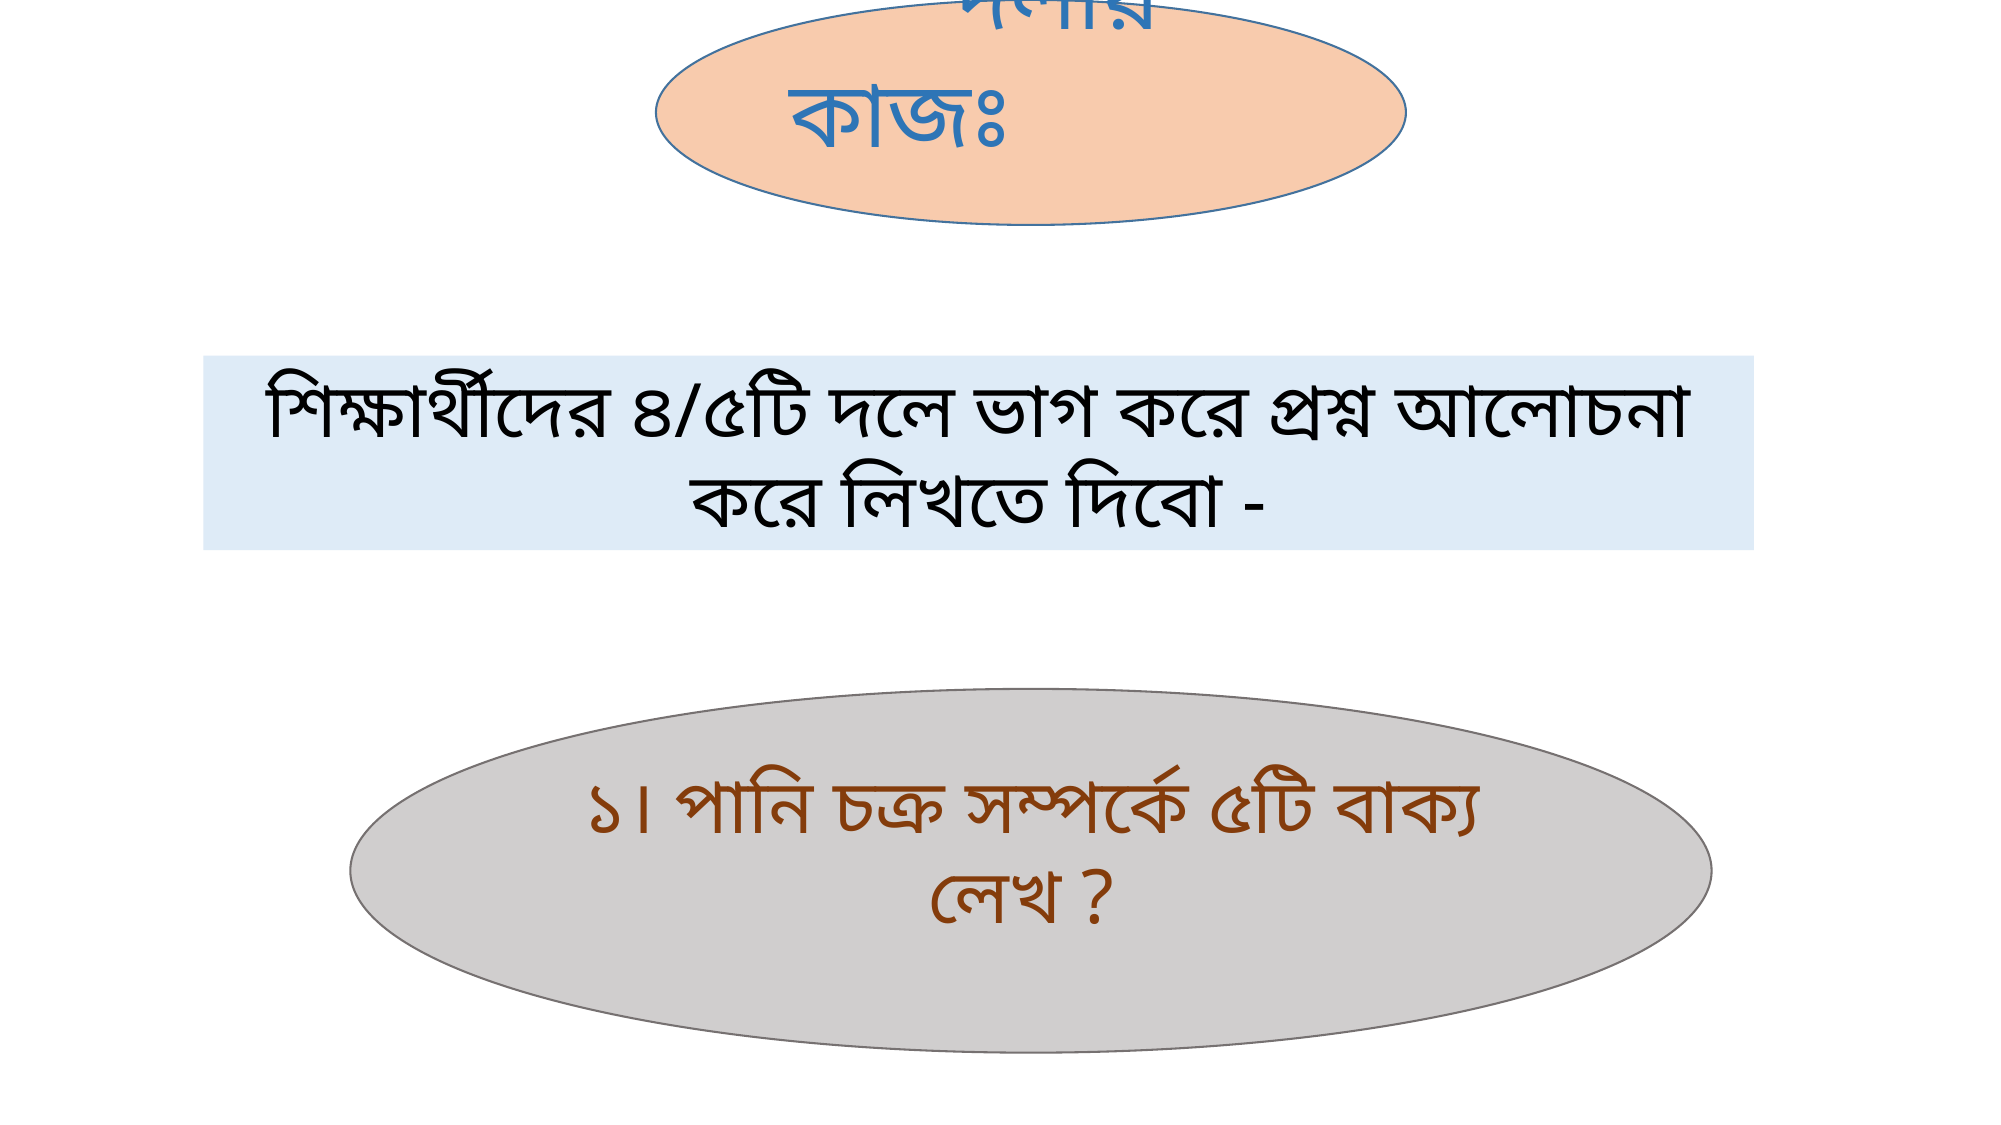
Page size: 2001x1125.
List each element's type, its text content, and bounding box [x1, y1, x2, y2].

text_box ১। পানি চক্র সম্পর্কে ৫টি বাক্য লেখ ? [349, 687, 1713, 1054]
text_box দলীয় কাজঃ [654, 0, 1407, 226]
text_box শিক্ষার্থীদের ৪/৫টি দলে ভাগ করে প্রশ্ন আলোচনা করে লিখতে দিবো - [203, 355, 1754, 551]
